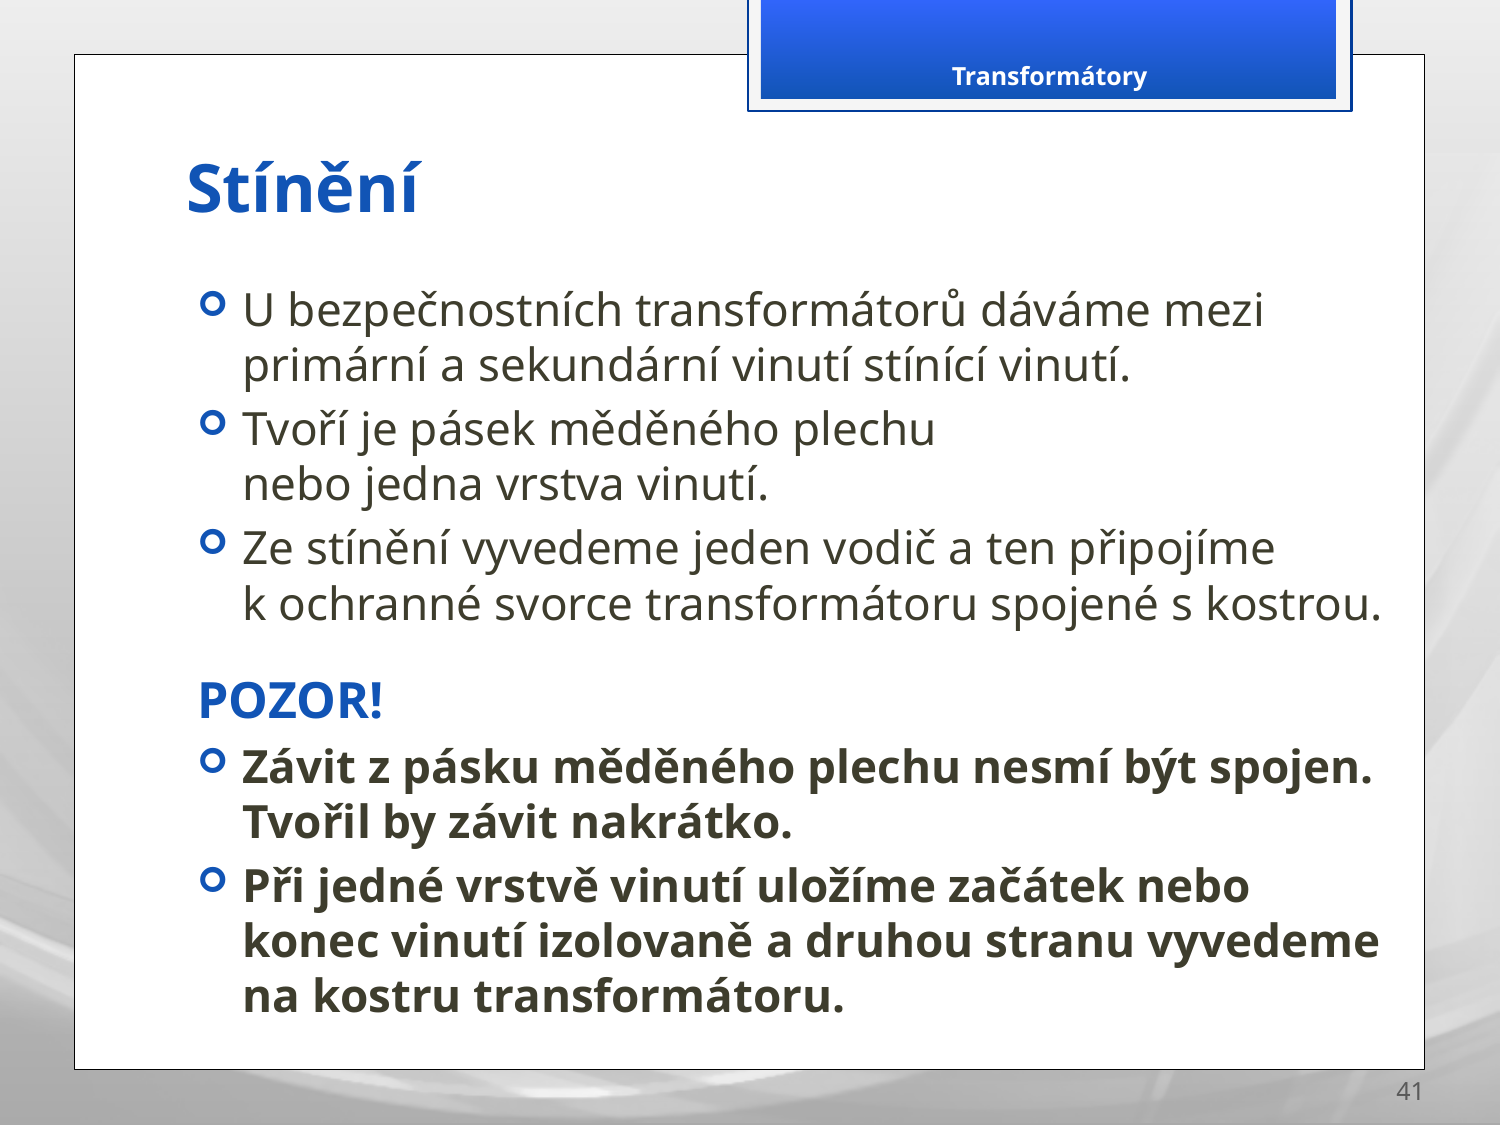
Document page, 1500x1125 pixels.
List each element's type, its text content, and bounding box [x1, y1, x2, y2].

title Stínění [171, 138, 1324, 244]
text_box POZOR! Závit z pásku měděného plechu nesmí být spojen. Tvořil by závit nakrátko. Při jedné vrstvě vinutí uložíme začátek nebo konec vinutí izolovaně a druhou stranu vyvedeme na kostru transformátoru. [171, 660, 1400, 1065]
list Transformátory [762, 0, 1337, 98]
list U bezpečnostních transformátorů dáváme mezi primární a sekundární vinutí stínící vinutí. Tvoří je pásek měděného plechu nebo jedna vrstva vinutí. Ze stínění vyvedeme jeden vodič a ten připojíme k ochranné svorce transformátoru spojené s kostrou. [171, 273, 1400, 659]
picture [0, 153, 1500, 1123]
